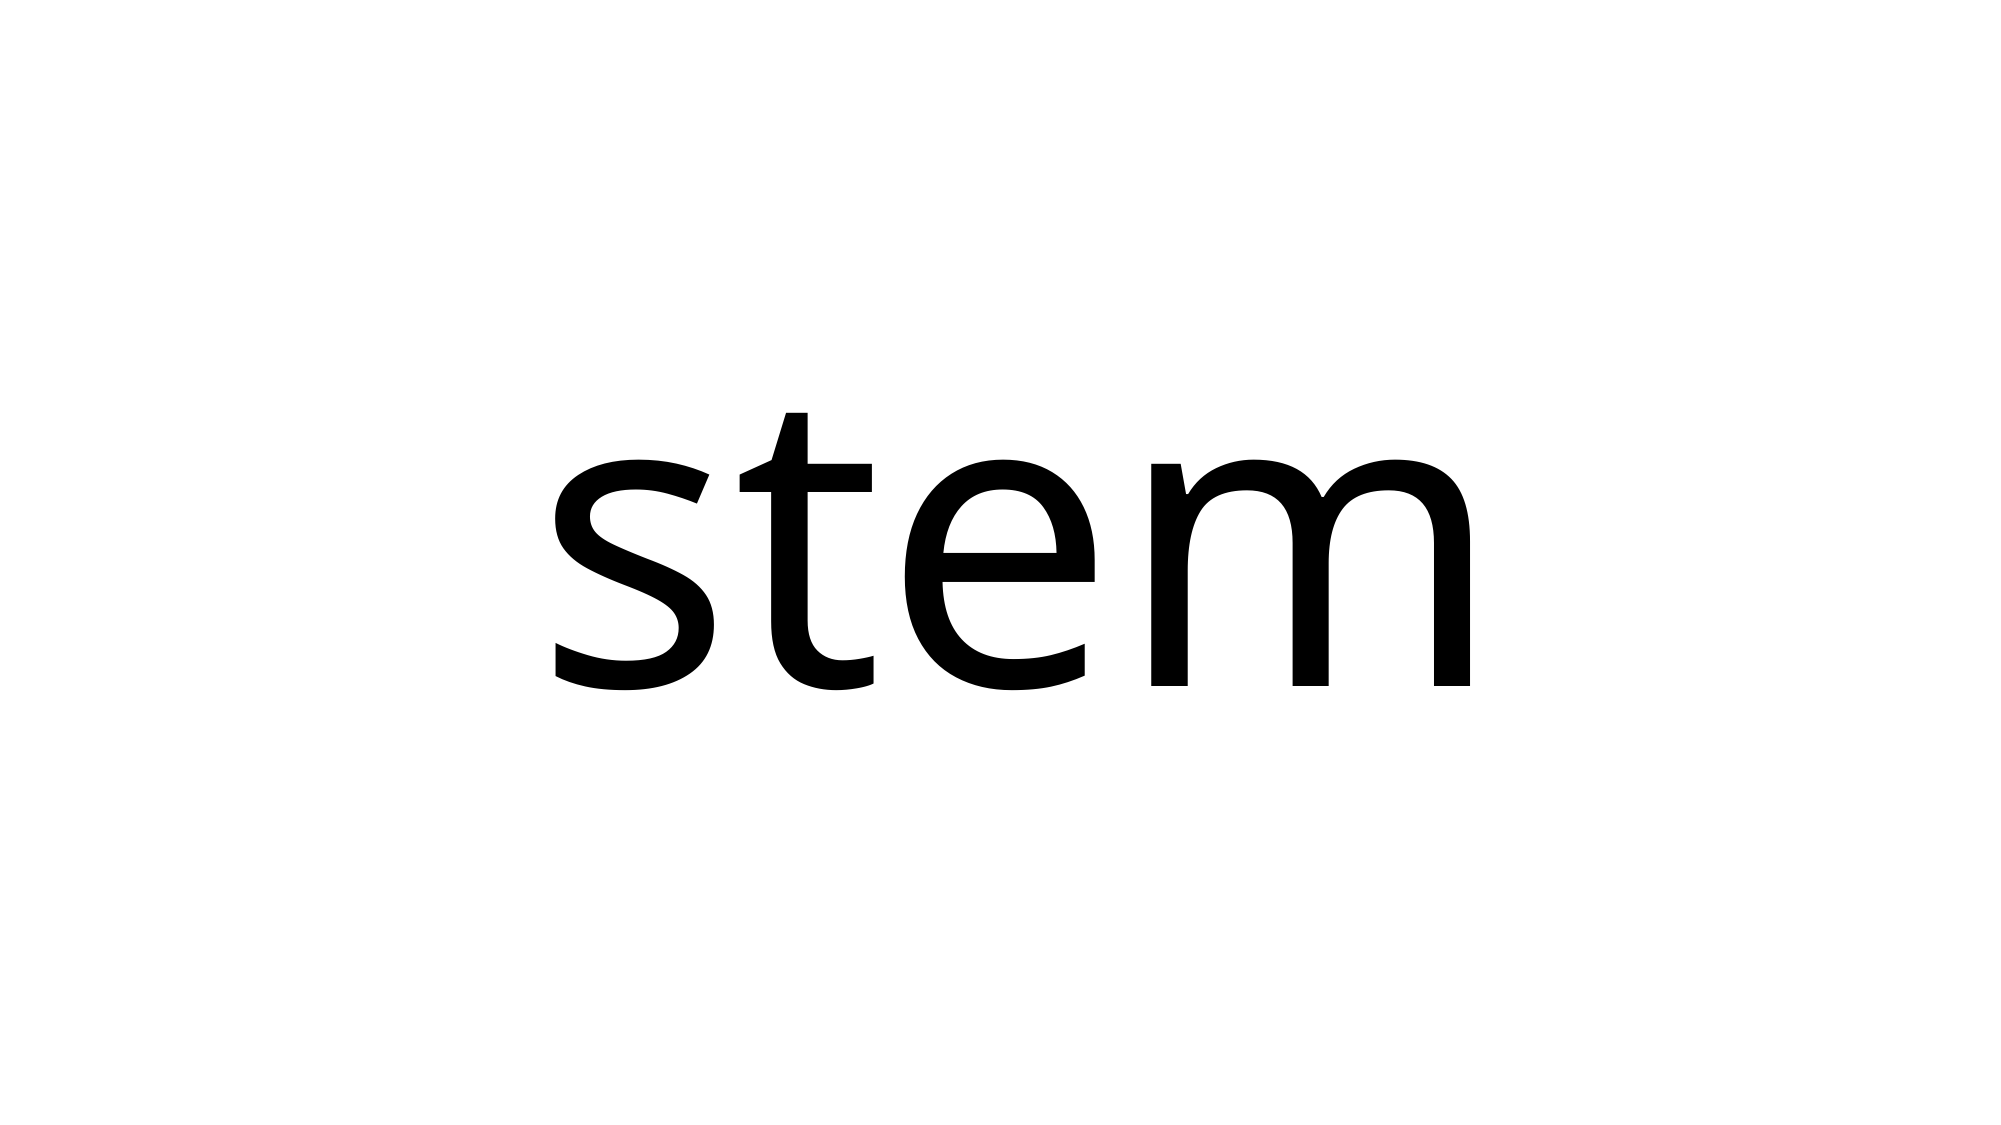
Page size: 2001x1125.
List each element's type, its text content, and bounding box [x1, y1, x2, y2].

text_box stem [157, 443, 1883, 662]
